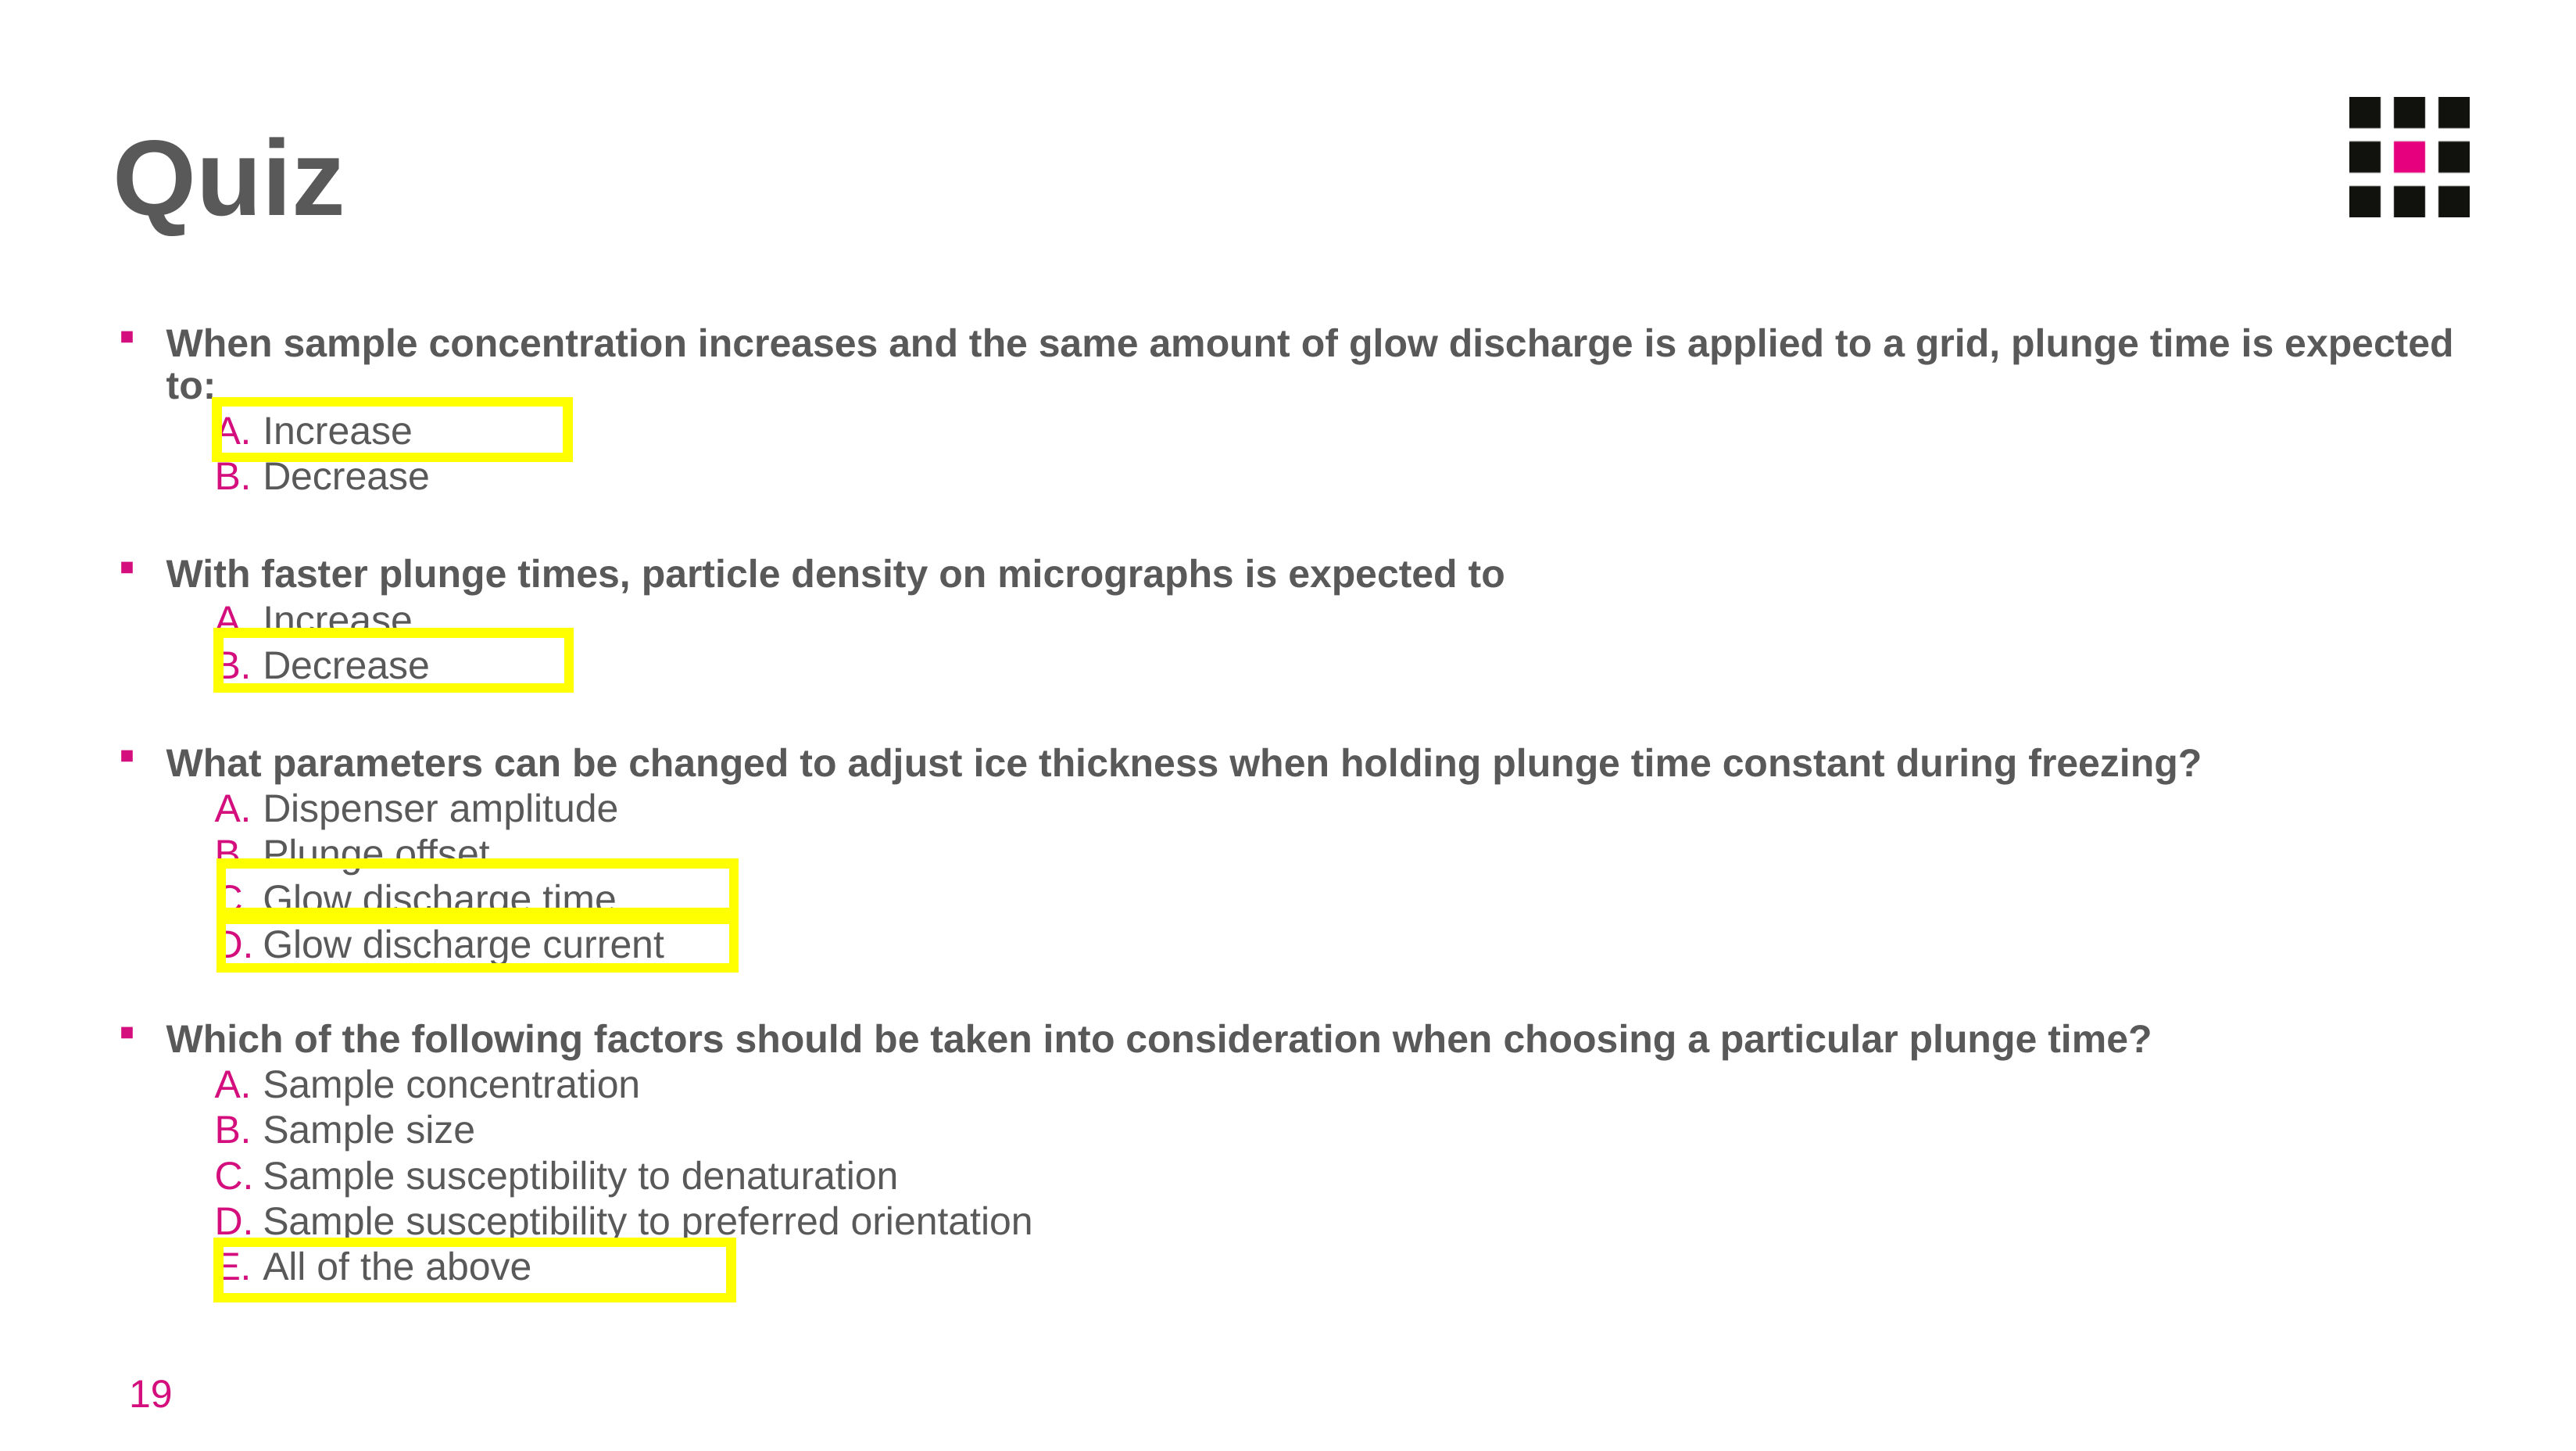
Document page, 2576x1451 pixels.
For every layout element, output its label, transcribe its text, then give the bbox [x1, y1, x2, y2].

text_box [216, 401, 569, 458]
text_box [217, 632, 570, 689]
text_box [220, 912, 735, 969]
text_box [220, 863, 735, 912]
list When sample concentration increases and the same amount of glow discharge is applied to a grid, plunge time is expected to: Increase Decrease With faster plunge times, particle density on micrographs is expected to Increase Decrease What parameters can be changed to adjust ice thickness when holding plunge time constant during freezing? Dispenser amplitude Plunge offset Glow discharge time Glow discharge current Which of the following factors should be taken into consideration when choosing a particular plunge time? Sample concentration Sample size Sample susceptibility to denaturation Sample susceptibility to preferred orientation All of the above [106, 281, 2479, 1296]
title Quiz [101, 97, 2230, 263]
text_box [217, 1241, 732, 1299]
picture [2349, 97, 2470, 217]
